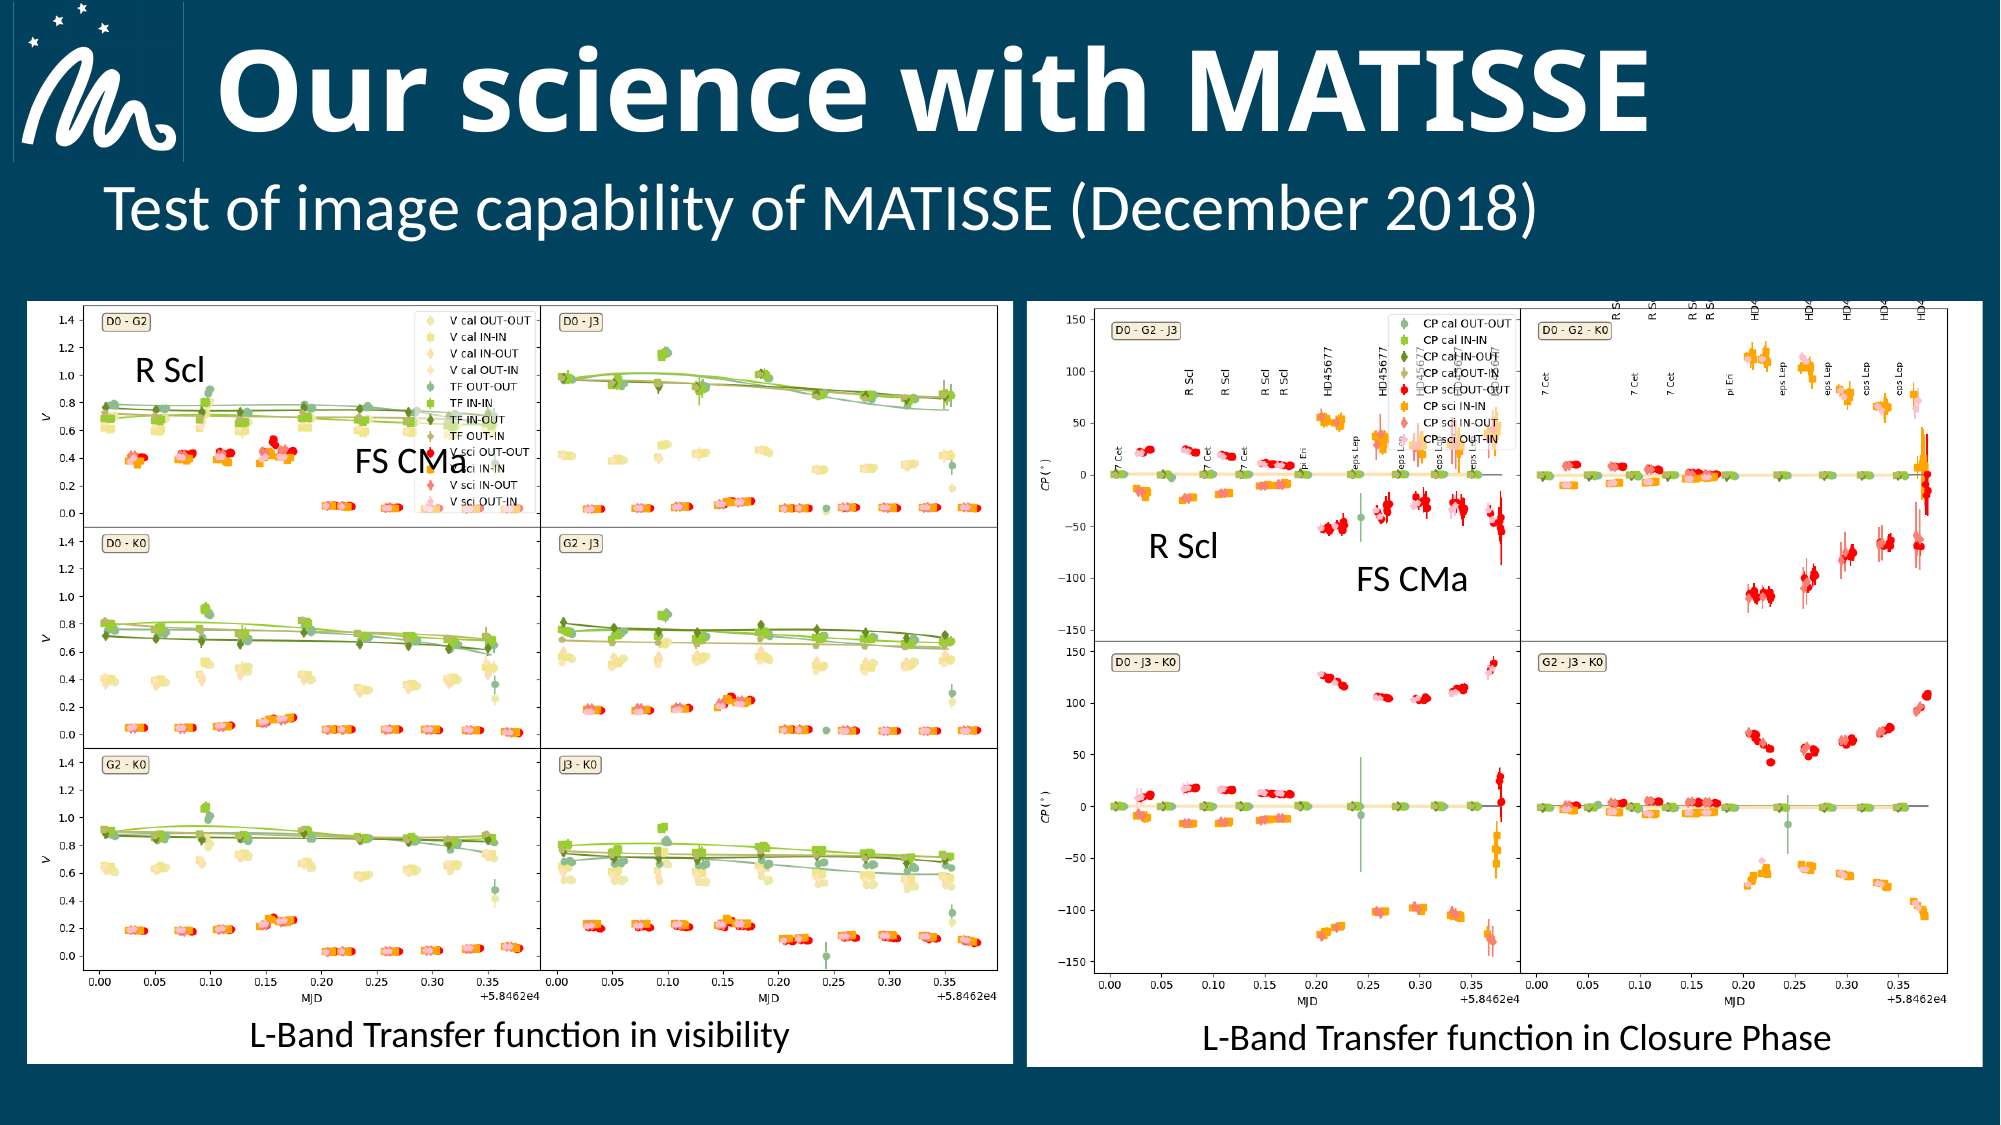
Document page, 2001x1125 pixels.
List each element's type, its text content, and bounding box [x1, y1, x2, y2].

text_box Test of image capability of MATISSE (December 2018) [13, 156, 2000, 252]
picture [28, 302, 1013, 1063]
picture [30, 38, 37, 46]
text_box Our science with MATISSE [184, 0, 2000, 156]
picture [1027, 302, 1982, 1066]
picture [100, 25, 107, 31]
picture [79, 5, 85, 12]
picture [55, 17, 62, 24]
picture [22, 47, 176, 150]
